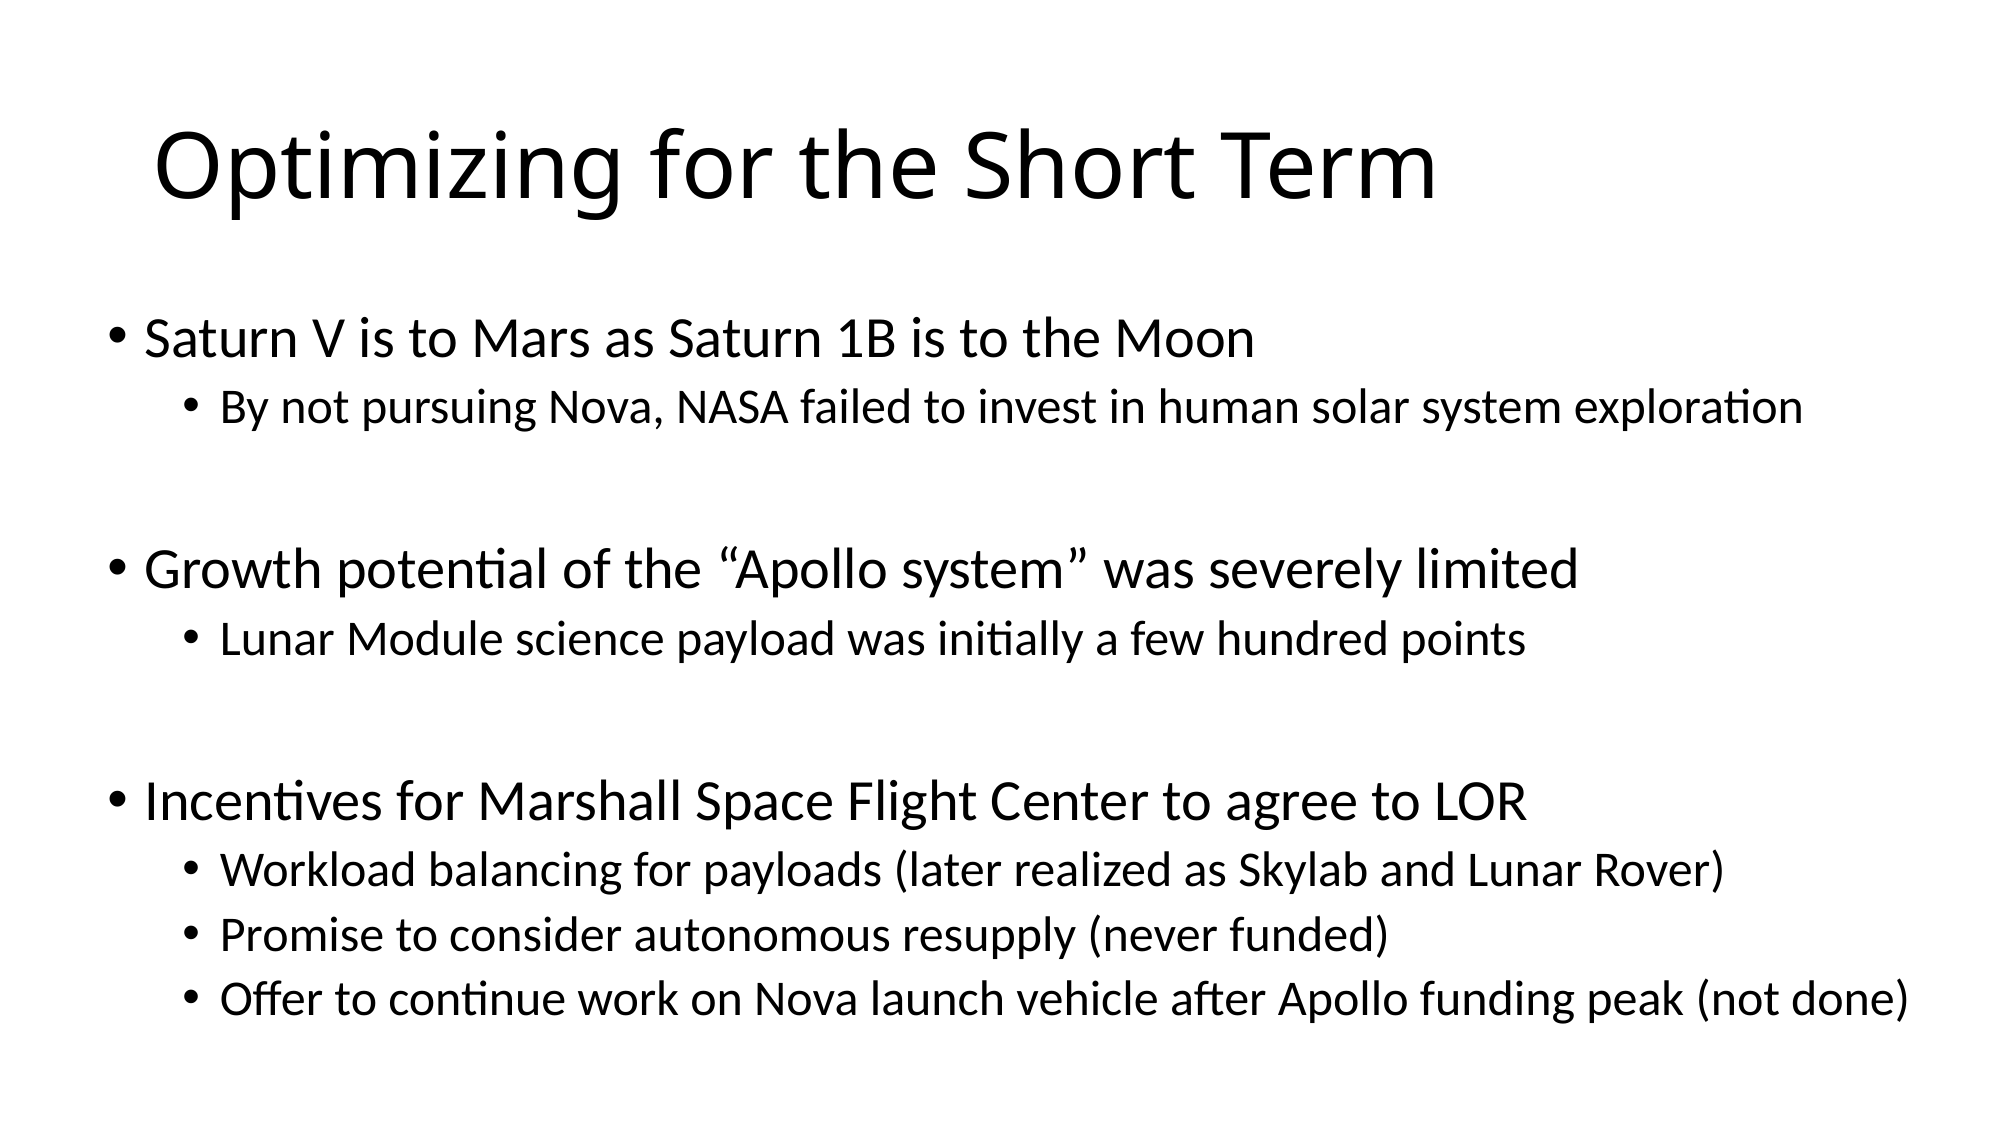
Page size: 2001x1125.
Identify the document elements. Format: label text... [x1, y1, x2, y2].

title Optimizing for the Short Term [137, 59, 1863, 278]
list Saturn V is to Mars as Saturn 1B is to the Moon By not pursuing Nova, NASA failed to invest in human solar system exploration Growth potential of the “Apollo system” was severely limited Lunar Module science payload was initially a few hundred points Incentives for Marshall Space Flight Center to agree to LOR Workload balancing for payloads (later realized as Skylab and Lunar Rover) Promise to consider autonomous resupply (never funded) Offer to continue work on Nova launch vehicle after Apollo funding peak (not done) [92, 299, 1941, 1014]
